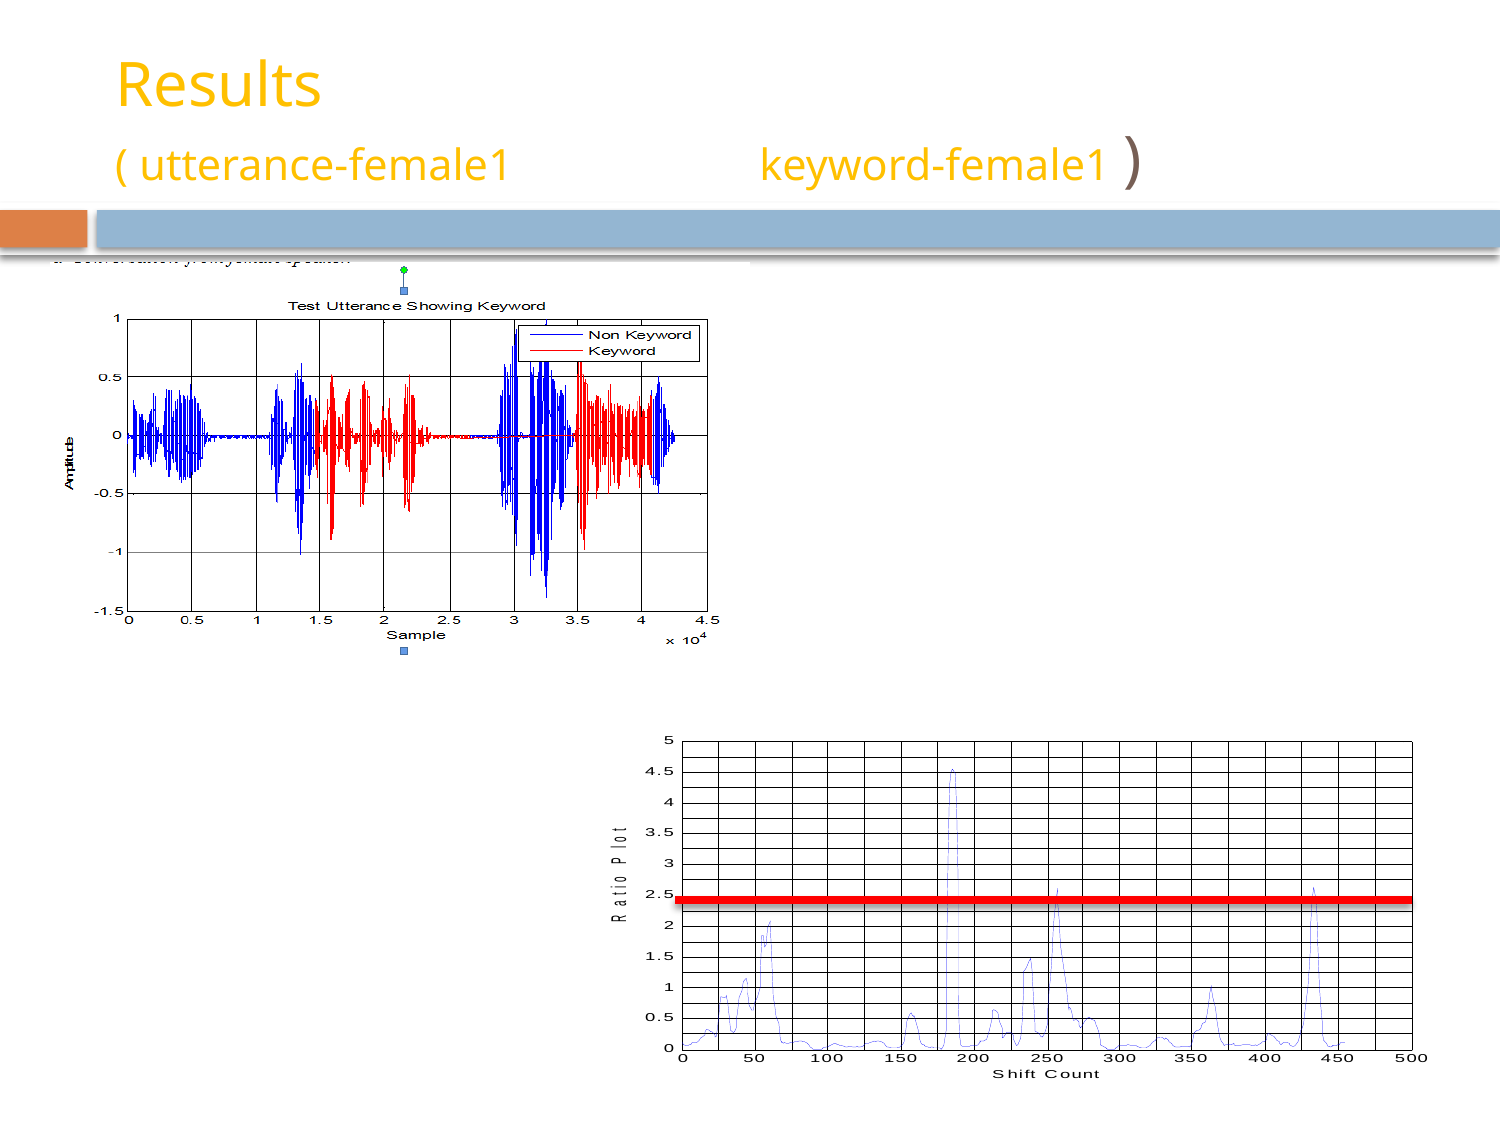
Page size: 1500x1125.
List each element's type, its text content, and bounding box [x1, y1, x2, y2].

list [49, 262, 751, 663]
title Results ( utterance-female1 keyword-female1 ) [100, 37, 1438, 200]
picture [559, 712, 1500, 1093]
